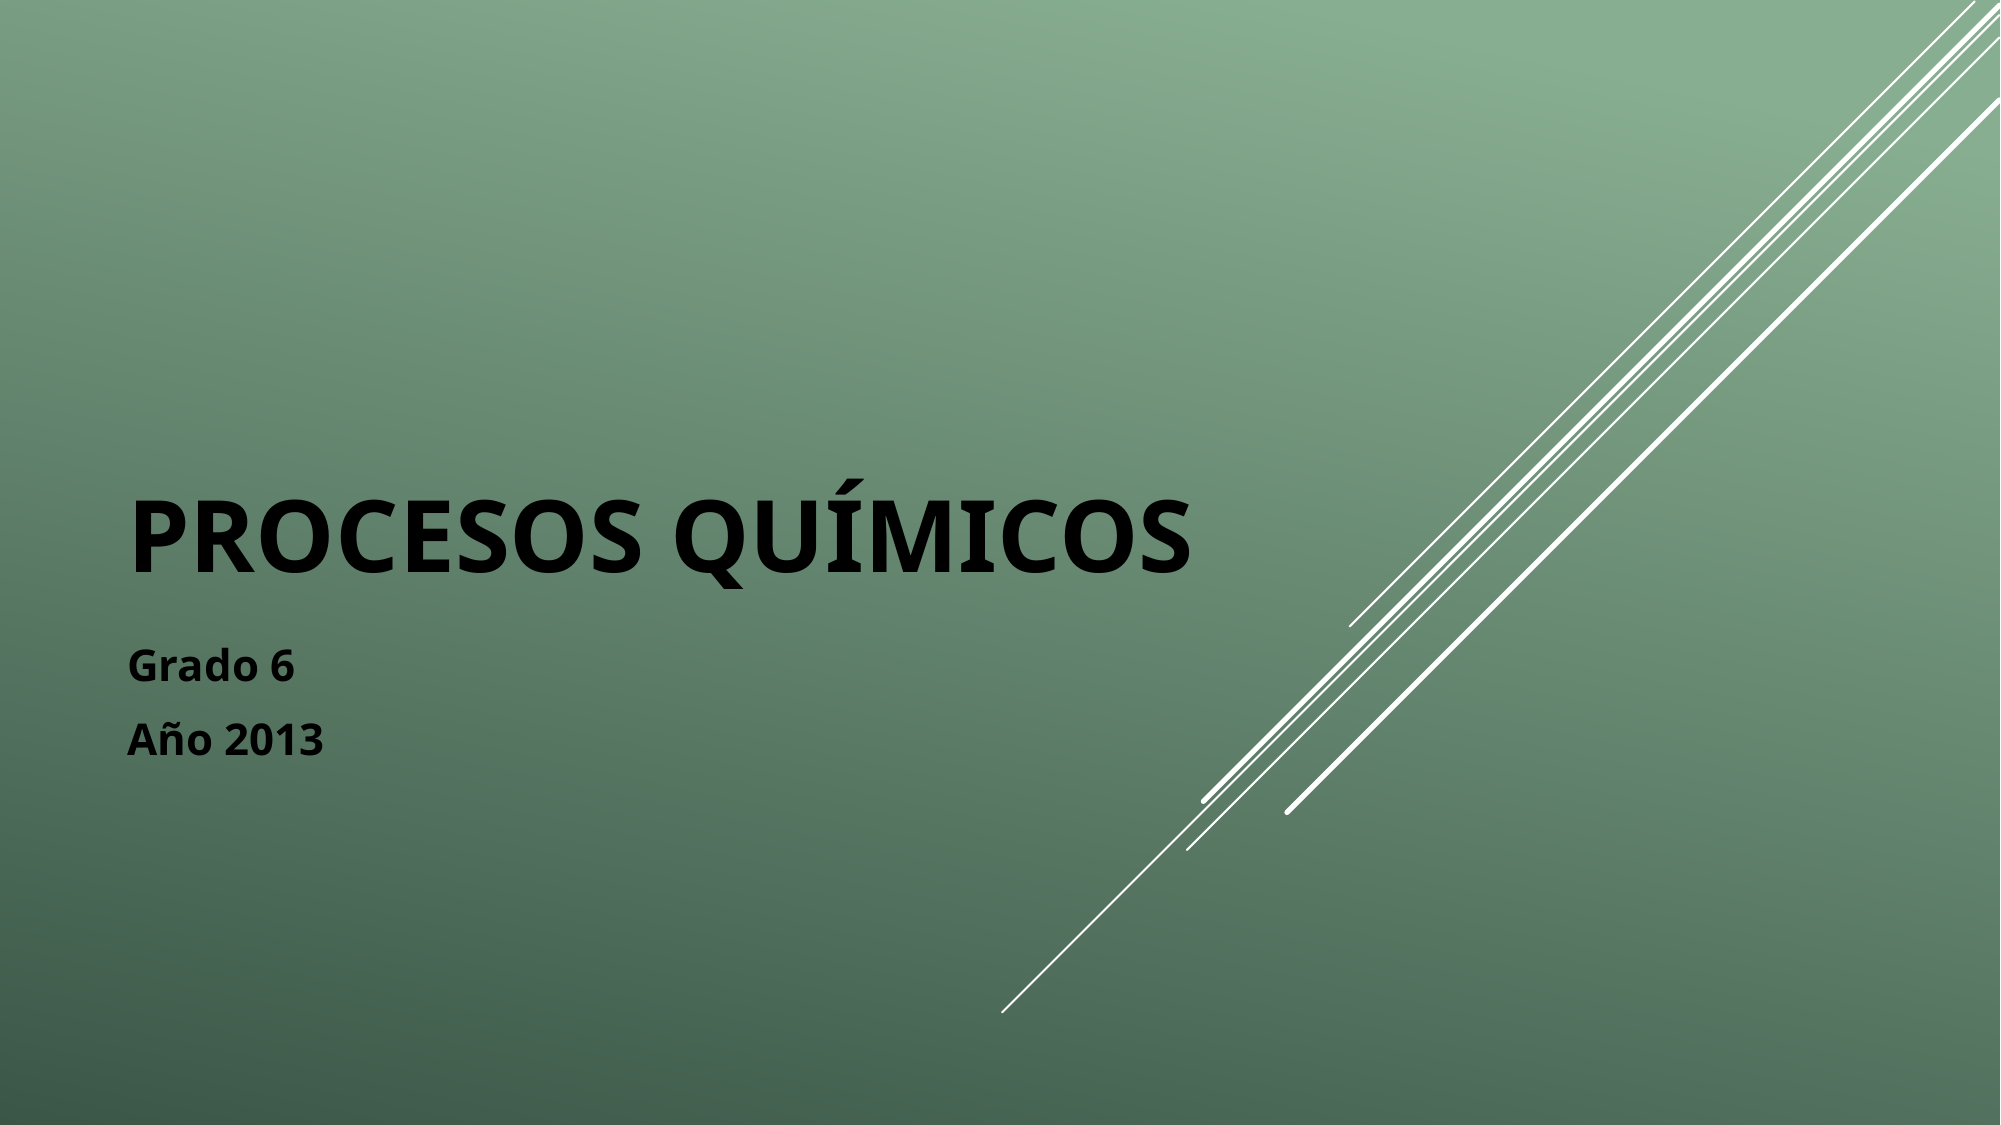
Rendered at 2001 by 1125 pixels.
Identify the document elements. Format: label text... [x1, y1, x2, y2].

subtitle Grado 6 Año 2013 [112, 630, 1163, 950]
title Procesos químicos [112, 112, 1425, 600]
